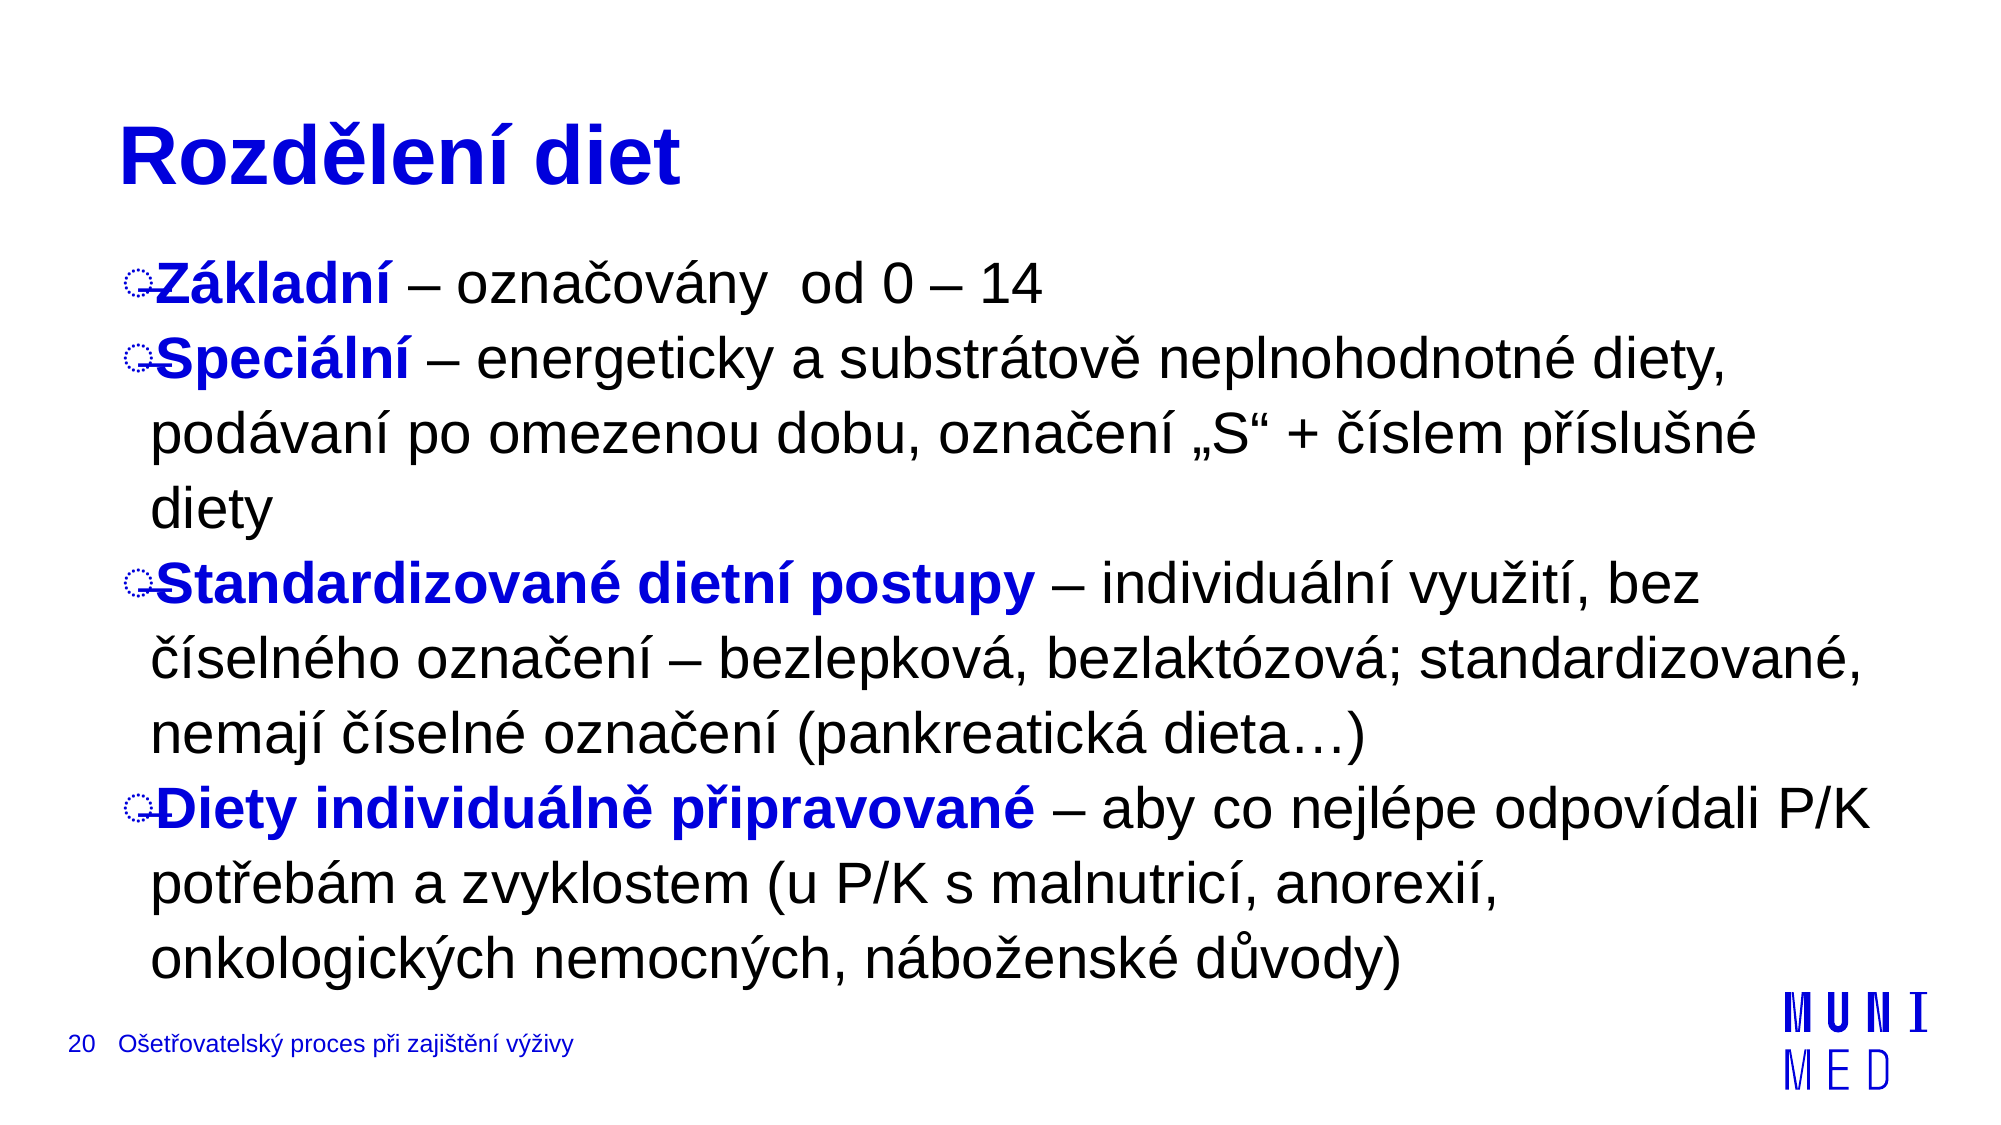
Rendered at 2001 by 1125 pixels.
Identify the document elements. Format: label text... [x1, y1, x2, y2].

title Rozdělení diet [118, 118, 1883, 193]
slide_number 20 [67, 1021, 110, 1063]
footer Ošetřovatelský proces při zajištění výživy [118, 1021, 1418, 1063]
list Základní – označovány od 0 – 14 Speciální – energeticky a substrátově neplnohodnotné diety, podávaní po omezenou dobu, označení „S“ + číslem příslušné diety Standardizované dietní postupy – individuální využití, bez číselného označení – bezlepková, bezlaktózová; standardizované, nemají číselné označení (pankreatická dieta…) Diety individuálně připravované – aby co nejlépe odpovídali P/K potřebám a zvyklostem (u P/K s malnutricí, anorexií, onkologických nemocných, náboženské důvody) [109, 240, 1874, 920]
